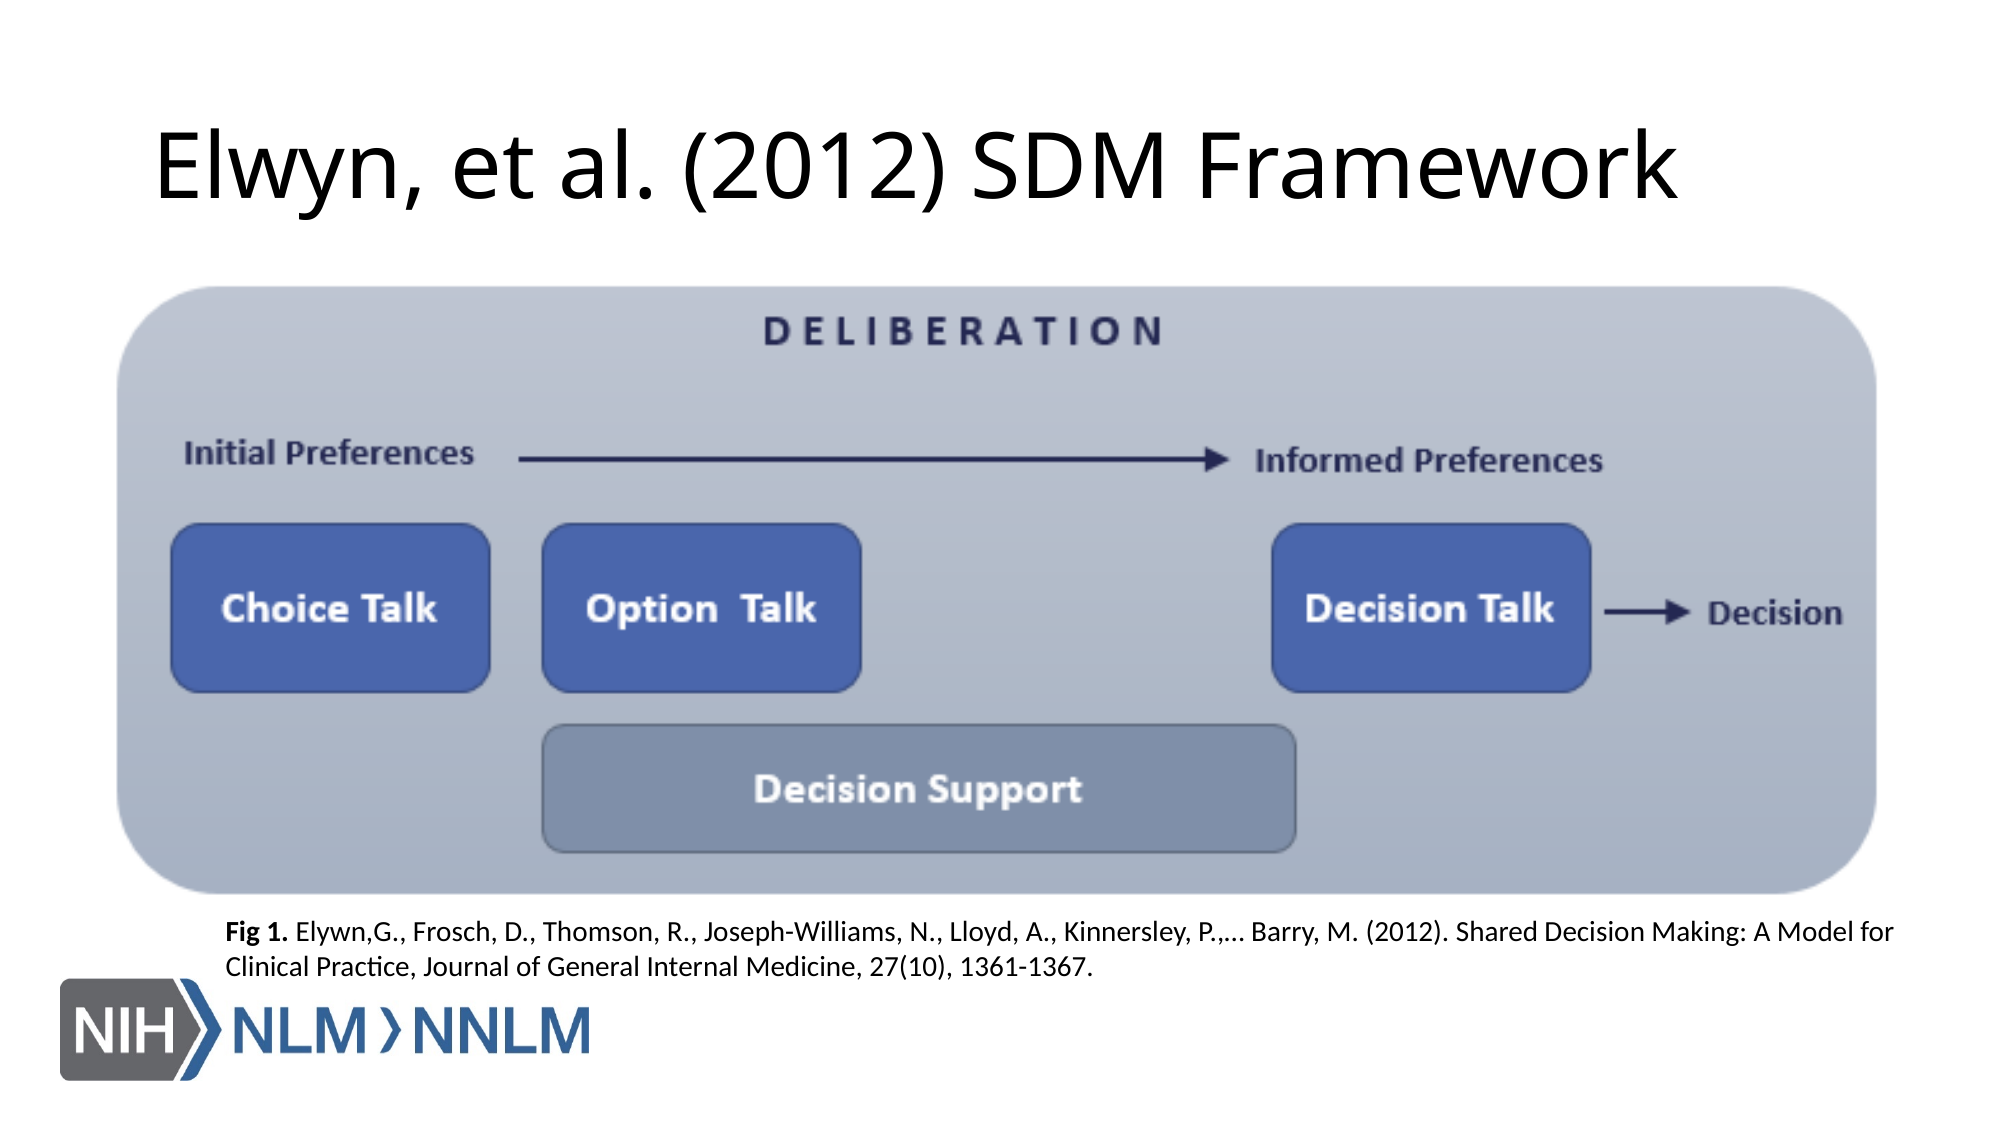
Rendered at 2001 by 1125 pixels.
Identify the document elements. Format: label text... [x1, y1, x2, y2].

title Elwyn, et al. (2012) SDM Framework [137, 59, 1863, 277]
picture [60, 978, 589, 1081]
picture [105, 277, 1895, 905]
text_box Fig 1. Elywn,G., Frosch, D., Thomson, R., Joseph-Williams, N., Lloyd, A., Kinnersley, P.,… Barry, M. (2012). Shared Decision Making: A Model for Clinical Practice, Journal of General Internal Medicine, 27(10), 1361-1367. [210, 904, 1925, 990]
